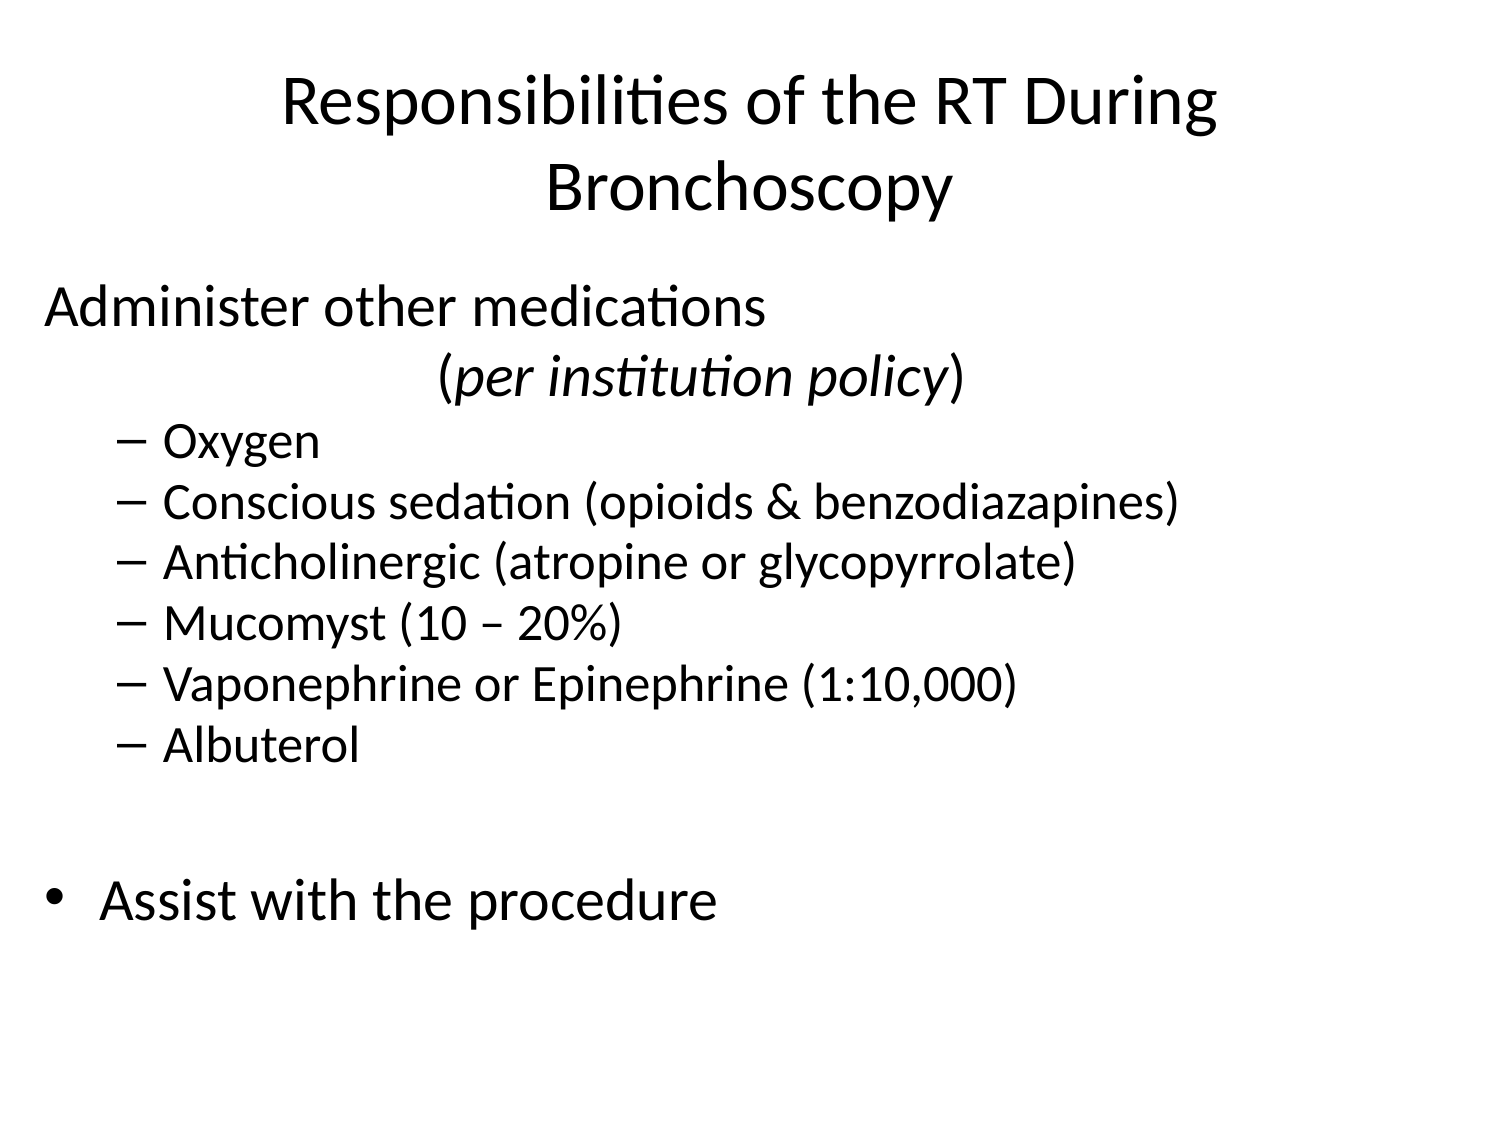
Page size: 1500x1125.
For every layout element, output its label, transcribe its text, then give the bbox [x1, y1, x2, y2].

title Responsibilities of the RT During Bronchoscopy [75, 45, 1425, 233]
list Administer other medications (per institution policy) Oxygen Conscious sedation (opioids & benzodiazapines) Anticholinergic (atropine or glycopyrrolate) Mucomyst (10 – 20%) Vaponephrine or Epinephrine (1:10,000) Albuterol Assist with the procedure [29, 273, 1305, 961]
